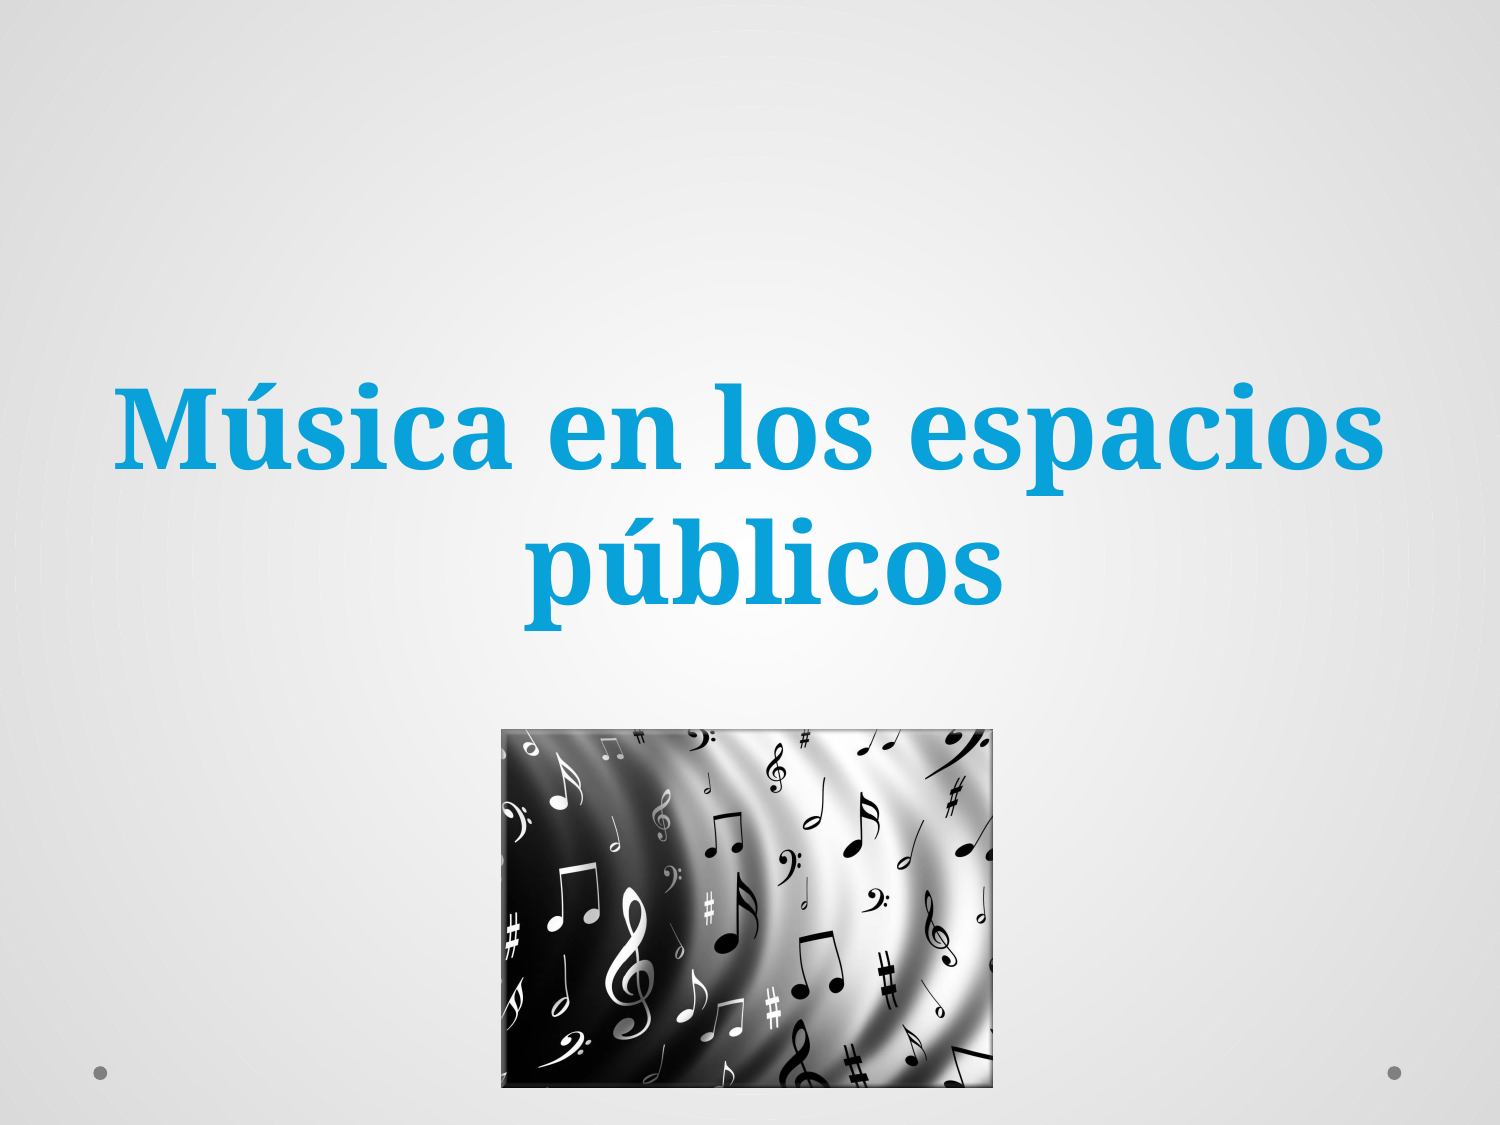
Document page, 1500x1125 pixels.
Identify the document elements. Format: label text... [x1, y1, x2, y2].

picture [501, 729, 993, 1089]
text_box Música en los espacios públicos [97, 349, 1433, 635]
